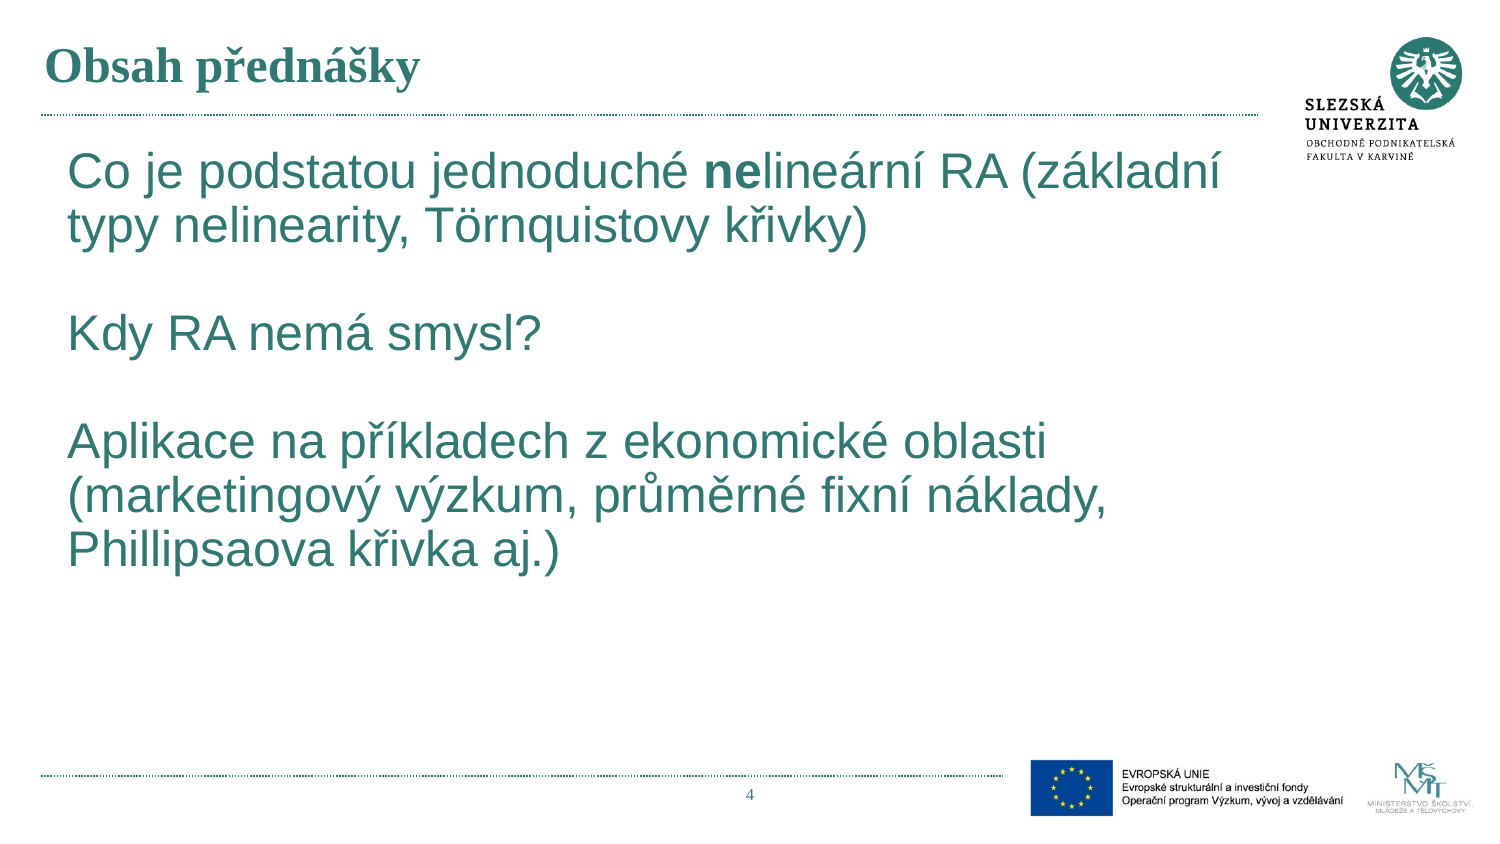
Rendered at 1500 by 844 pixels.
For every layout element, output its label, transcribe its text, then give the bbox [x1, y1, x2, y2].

picture [1003, 732, 1500, 843]
title Obsah přednášky [29, 32, 1258, 116]
list Co je podstatou jednoduché nelineární RA (základní typy nelinearity, Törnquistovy křivky) Kdy RA nemá smysl? Aplikace na příkladech z ekonomické oblasti (marketingový výzkum, průměrné fixní náklady, Phillipsaova křivka aj.) [53, 138, 1270, 753]
text_box 4 [442, 776, 998, 811]
picture [1305, 37, 1462, 160]
